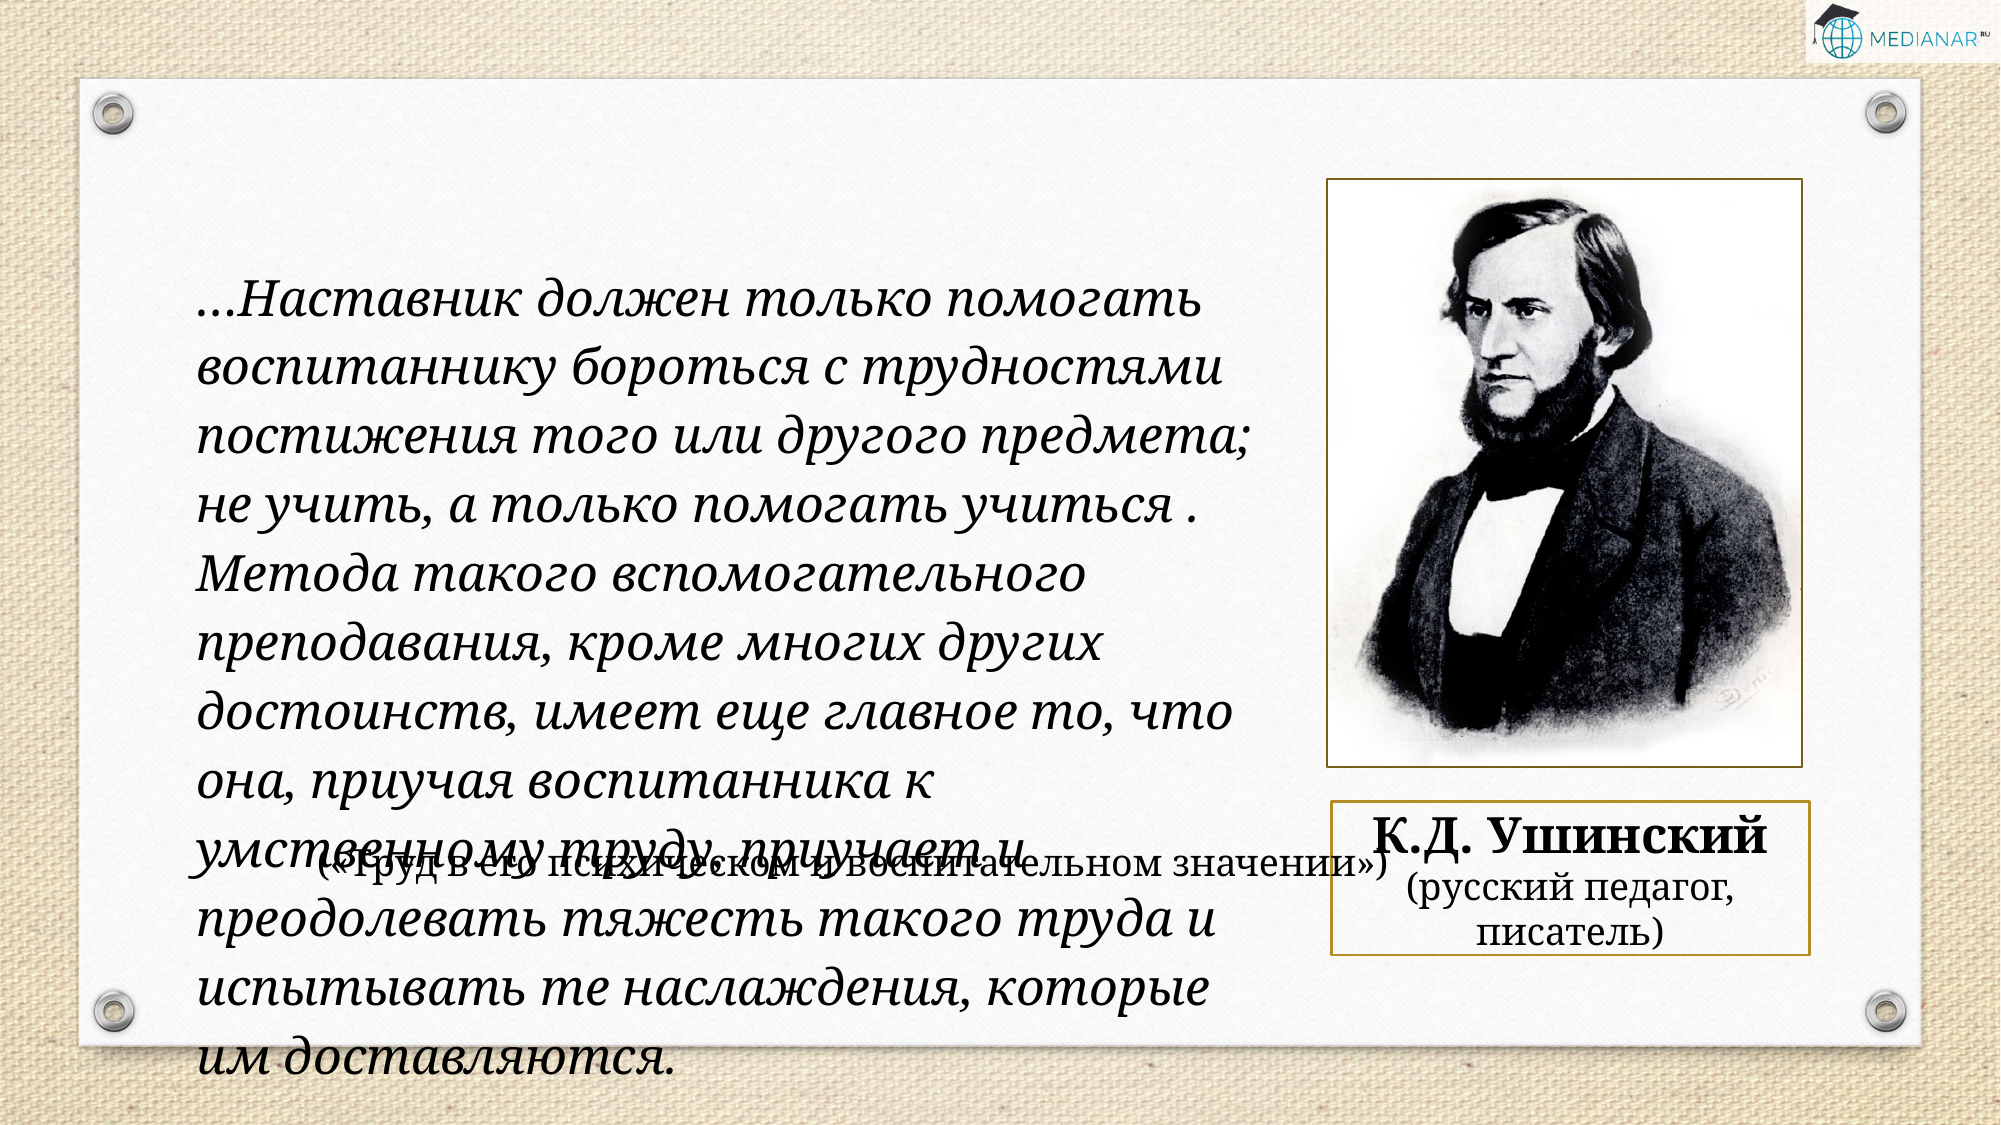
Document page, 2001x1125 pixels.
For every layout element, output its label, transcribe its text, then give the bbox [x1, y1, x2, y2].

text_box («Труд в его психическом и воспитательном значении») [302, 824, 1405, 891]
picture [0, 0, 2001, 1125]
text_box К.Д. Ушинский (русский педагог, писатель) [1330, 800, 1811, 956]
text_box …Наставник должен только помогать воспитаннику бороться с трудностями постижения того или другого предмета; не учить, а только помогать учиться . Метода такого вспомогательного преподавания, кроме многих других достоинств, имеет еще главное то, что она, приучая воспитанника к умственному труду, приучает и преодолевать тяжесть такого труда и испытывать те наслаждения, которые им доставляются. [181, 249, 1280, 1093]
